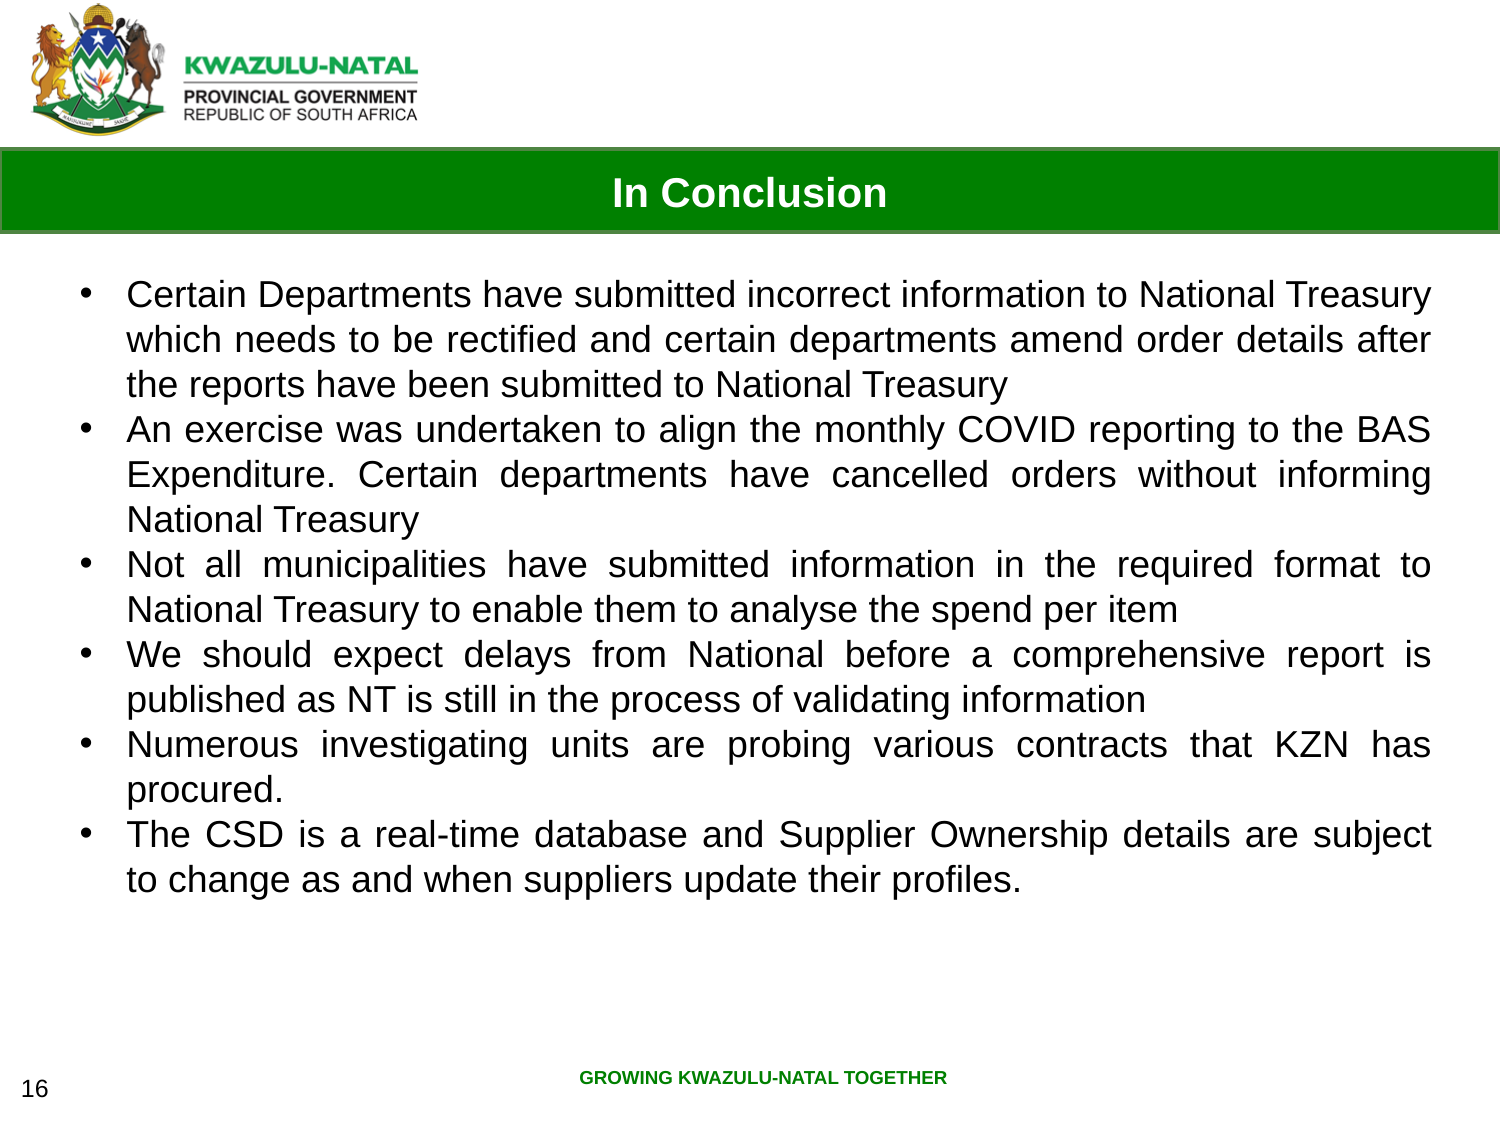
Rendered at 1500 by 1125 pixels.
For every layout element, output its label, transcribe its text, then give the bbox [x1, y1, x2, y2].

text_box Certain Departments have submitted incorrect information to National Treasury which needs to be rectified and certain departments amend order details after the reports have been submitted to National Treasury An exercise was undertaken to align the monthly COVID reporting to the BAS Expenditure. Certain departments have cancelled orders without informing National Treasury Not all municipalities have submitted information in the required format to National Treasury to enable them to analyse the spend per item We should expect delays from National before a comprehensive report is published as NT is still in the process of validating information Numerous investigating units are probing various contracts that KZN has procured. The CSD is a real-time database and Supplier Ownership details are subject to change as and when suppliers update their profiles. [64, 262, 1447, 908]
picture [29, 1, 420, 138]
text_box GROWING KWAZULU-NATAL TOGETHER [537, 1058, 990, 1096]
text_box In Conclusion [0, 147, 1500, 234]
text_box 16 [5, 1057, 356, 1118]
